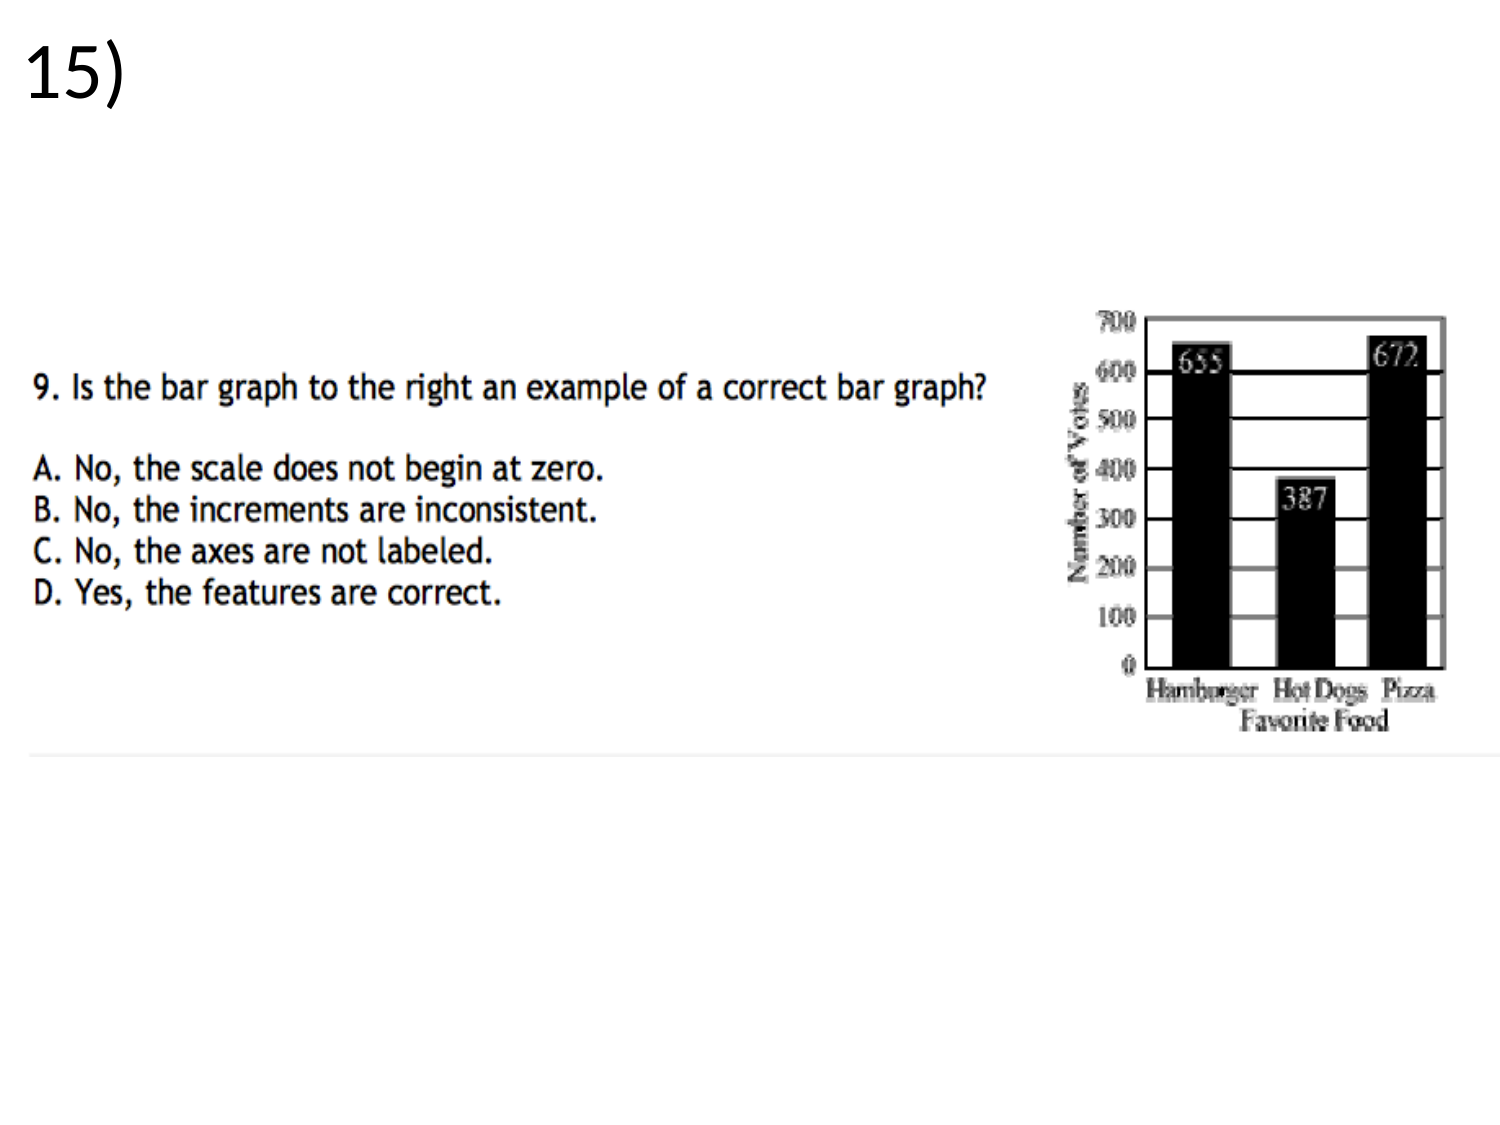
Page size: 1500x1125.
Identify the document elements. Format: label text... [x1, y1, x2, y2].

title 15) [1, 0, 149, 161]
picture [0, 300, 1500, 757]
